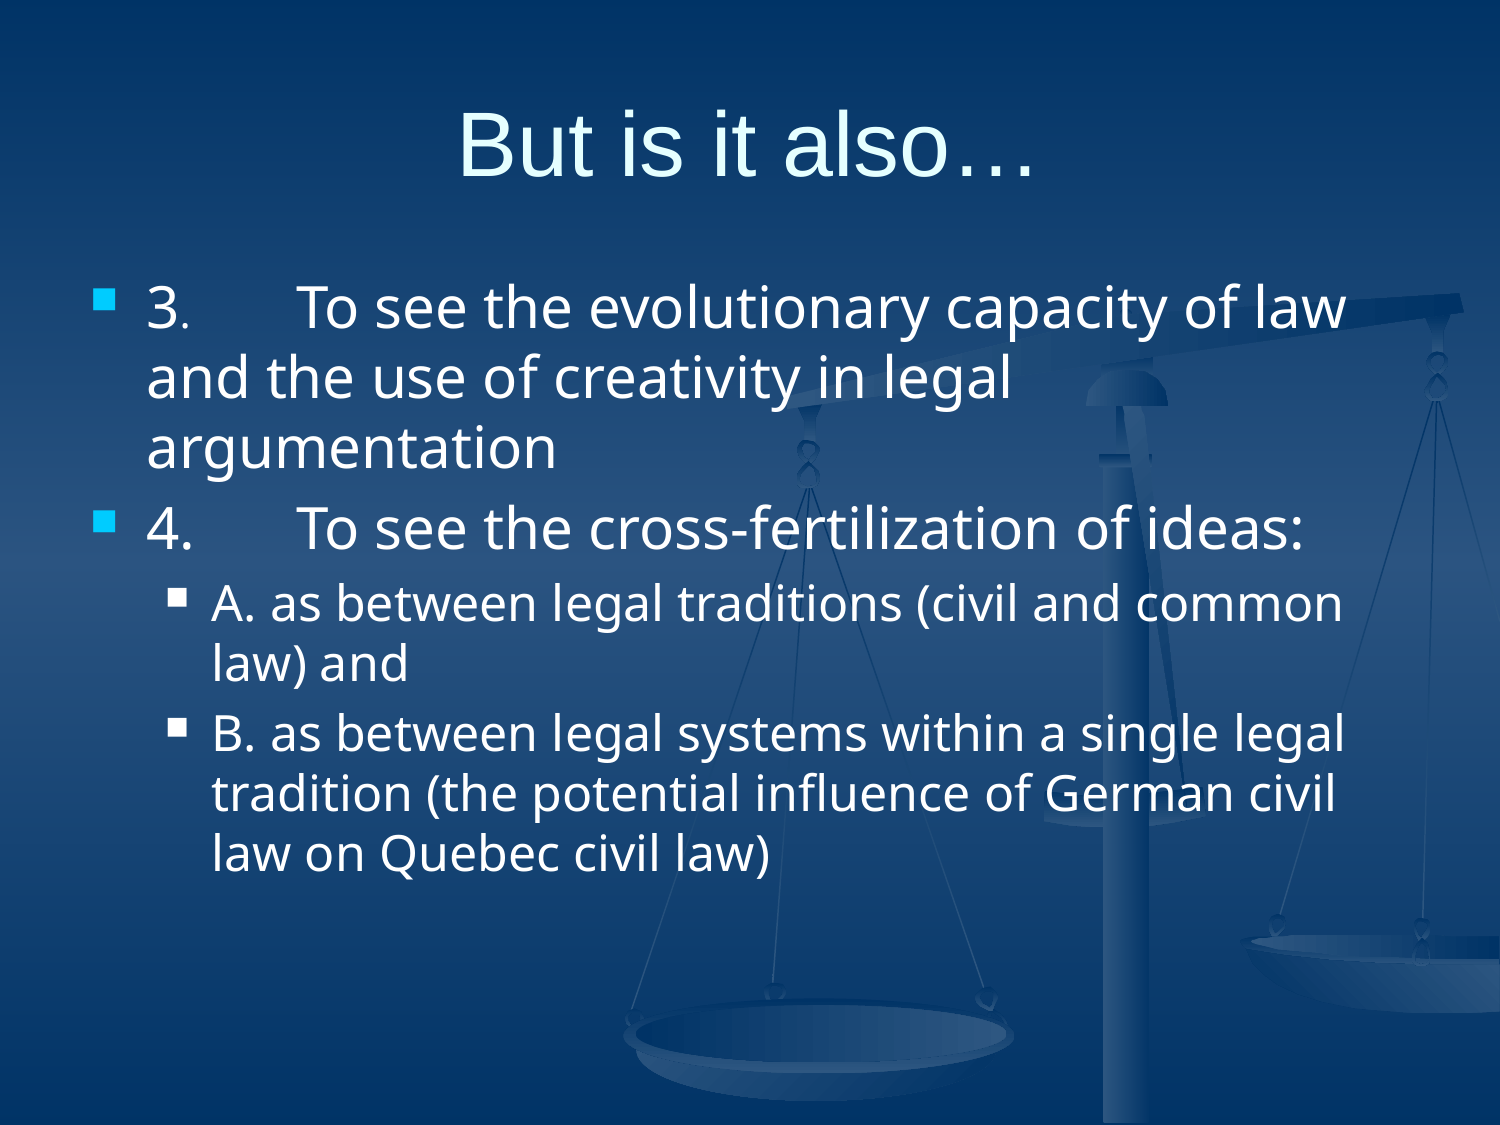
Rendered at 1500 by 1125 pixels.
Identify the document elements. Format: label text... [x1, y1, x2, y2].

title But is it also… [74, 45, 1426, 234]
list 3. To see the evolutionary capacity of law and the use of creativity in legal argumentation 4. To see the cross-fertilization of ideas: A. as between legal traditions (civil and common law) and B. as between legal systems within a single legal tradition (the potential influence of German civil law on Quebec civil law) [74, 262, 1426, 1006]
